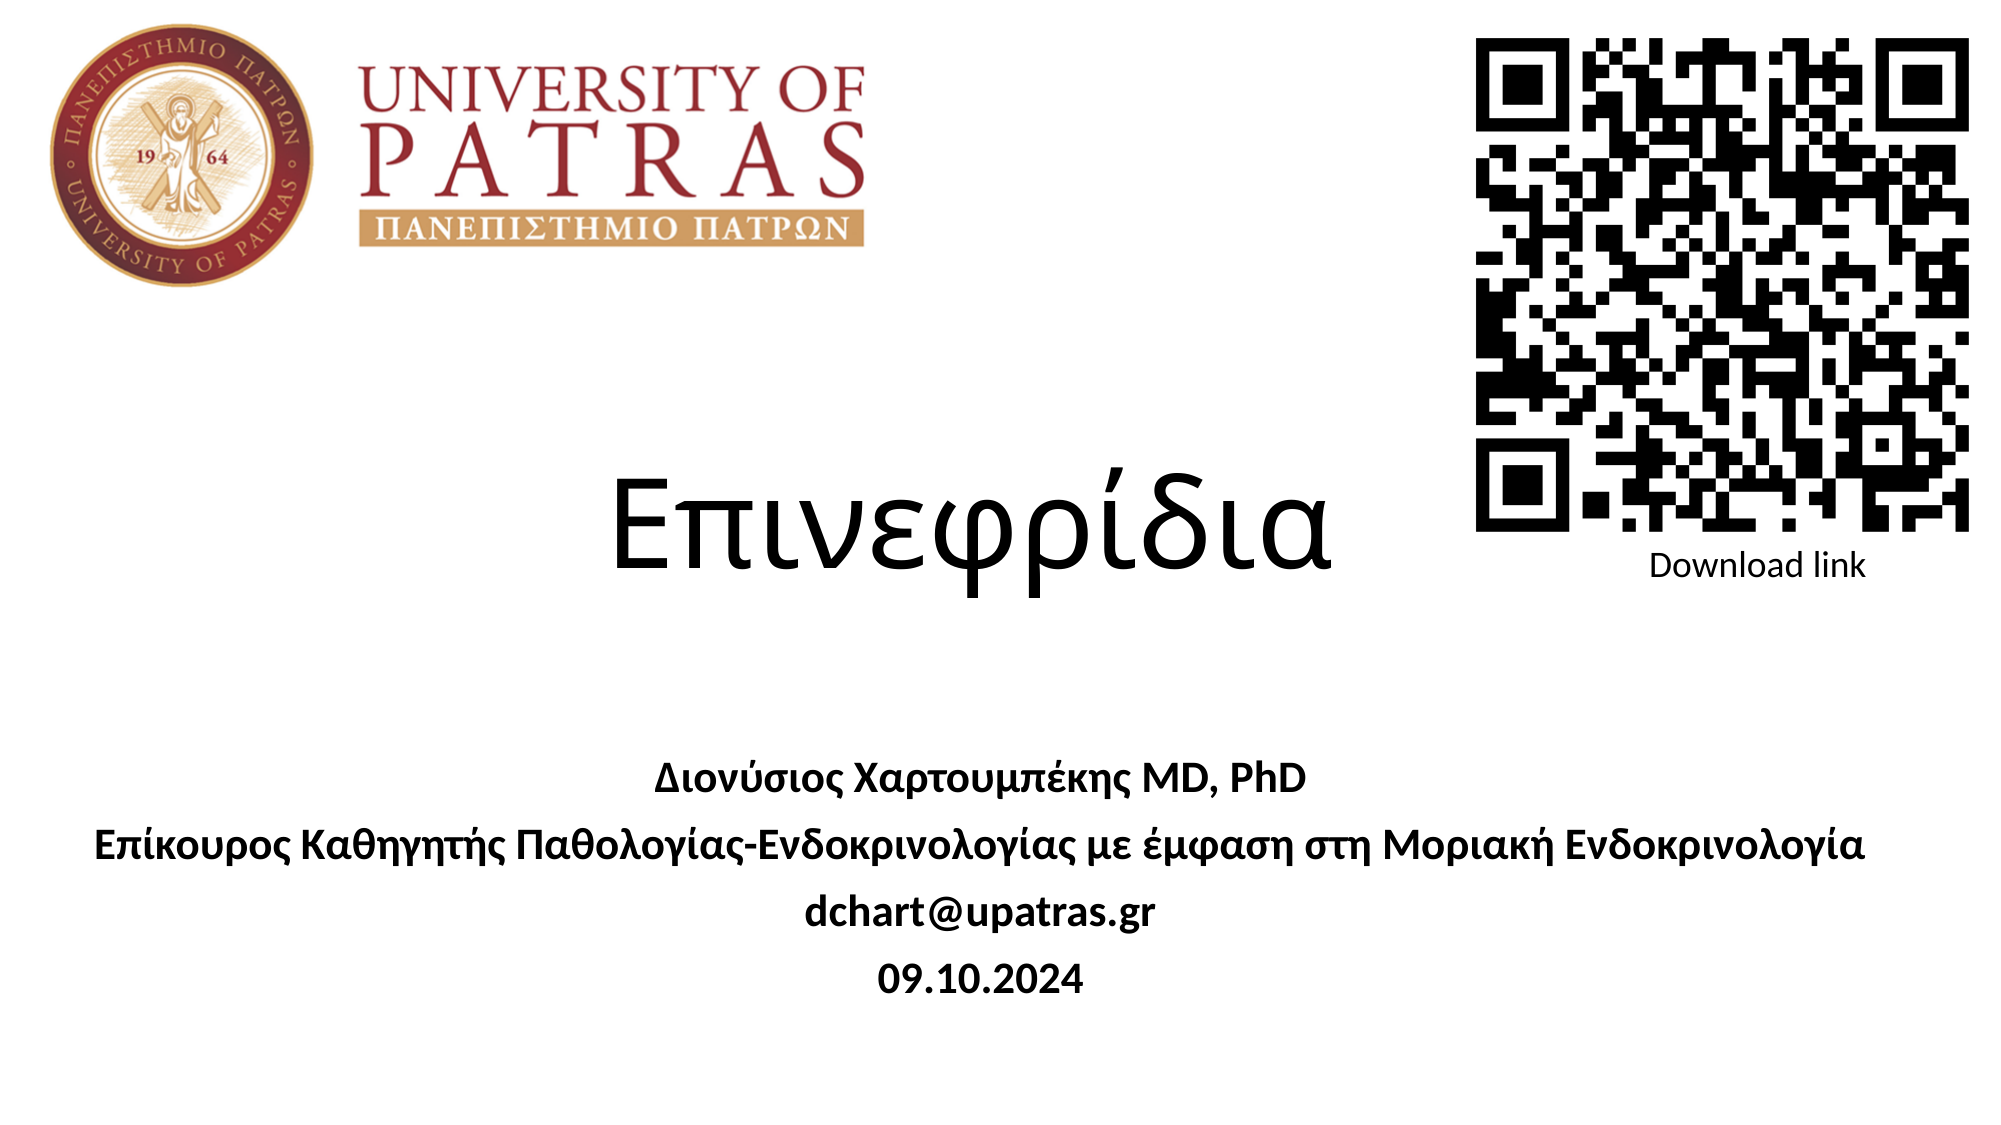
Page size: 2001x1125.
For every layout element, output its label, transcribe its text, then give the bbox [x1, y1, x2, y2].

title Επινεφρίδια [219, 211, 1720, 603]
picture [25, 0, 889, 312]
text_box Download link [1634, 563, 1882, 592]
text_box Διονύσιος Χαρτουμπέκης MD, PhD Επίκουρος Καθηγητής Παθολογίας-Ενδοκρινολογίας με έμφαση στη Μοριακή Ενδοκρινολογία dchart@upatras.gr 09.10.2024 [77, 745, 1884, 1018]
picture [1445, 7, 2000, 563]
